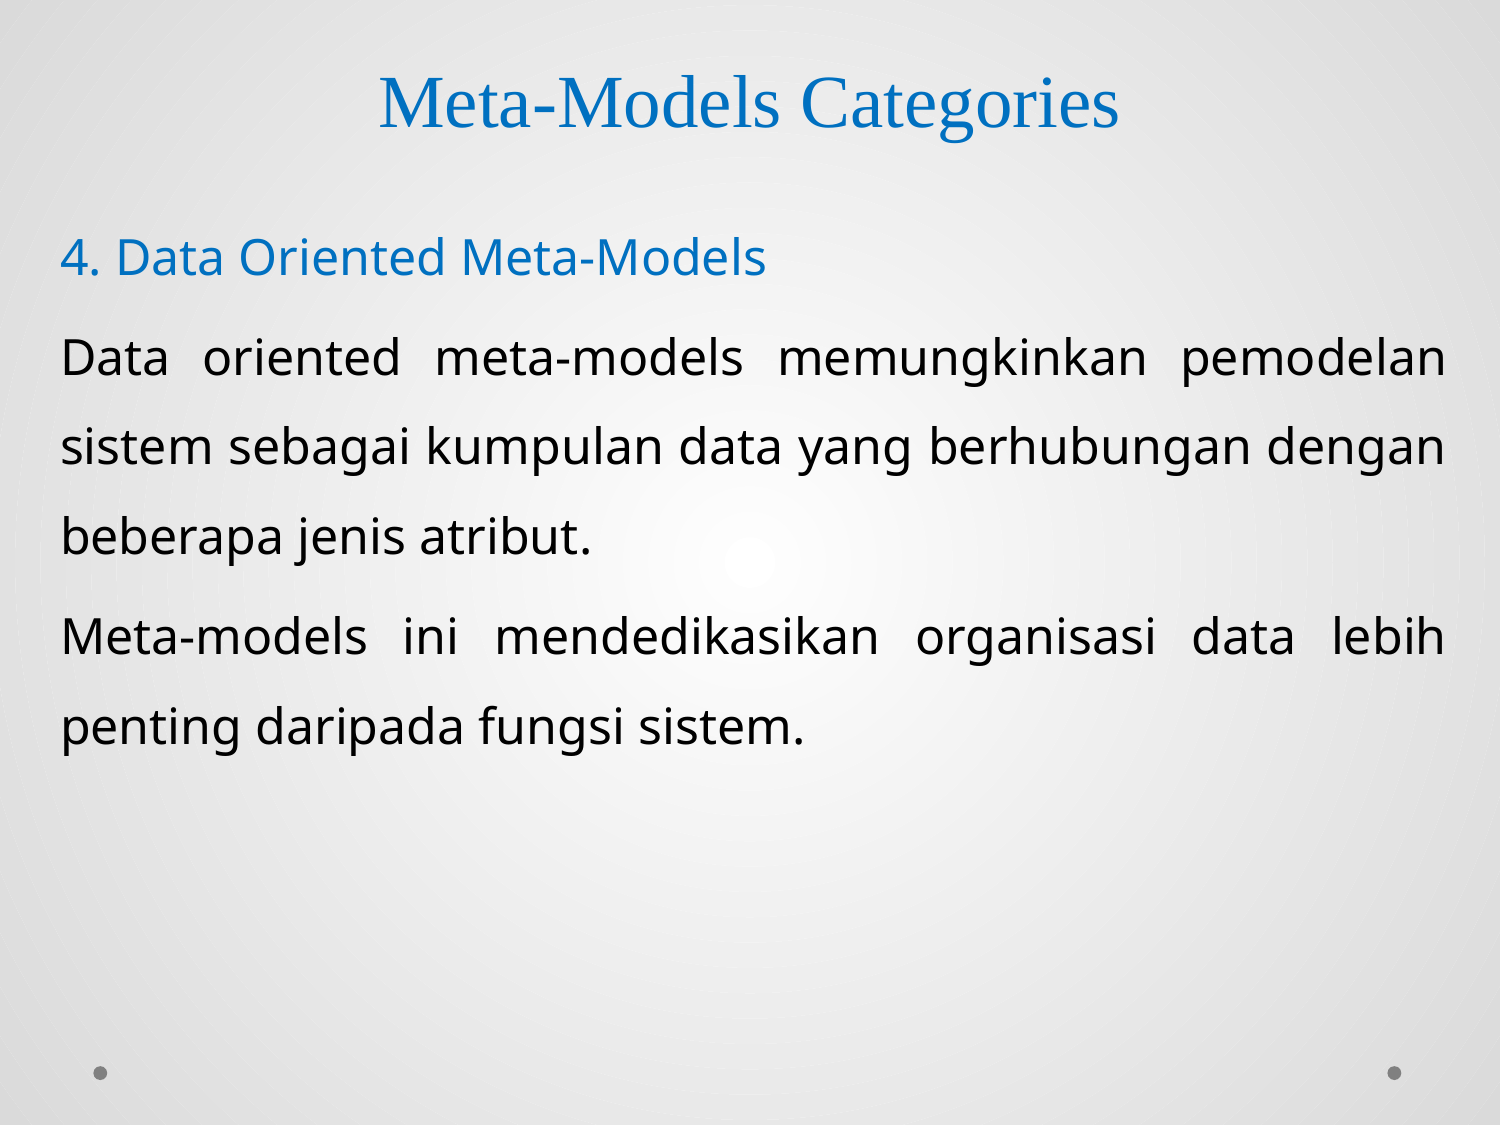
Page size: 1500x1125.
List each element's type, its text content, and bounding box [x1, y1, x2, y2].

title Meta-Models Categories [0, 24, 1500, 150]
list 4. Data Oriented Meta-Models Data oriented meta-models memungkinkan pemodelan sistem sebagai kumpulan data yang berhubungan dengan beberapa jenis atribut. Meta-models ini mendedikasikan organisasi data lebih penting daripada fungsi sistem. [37, 187, 1463, 1100]
